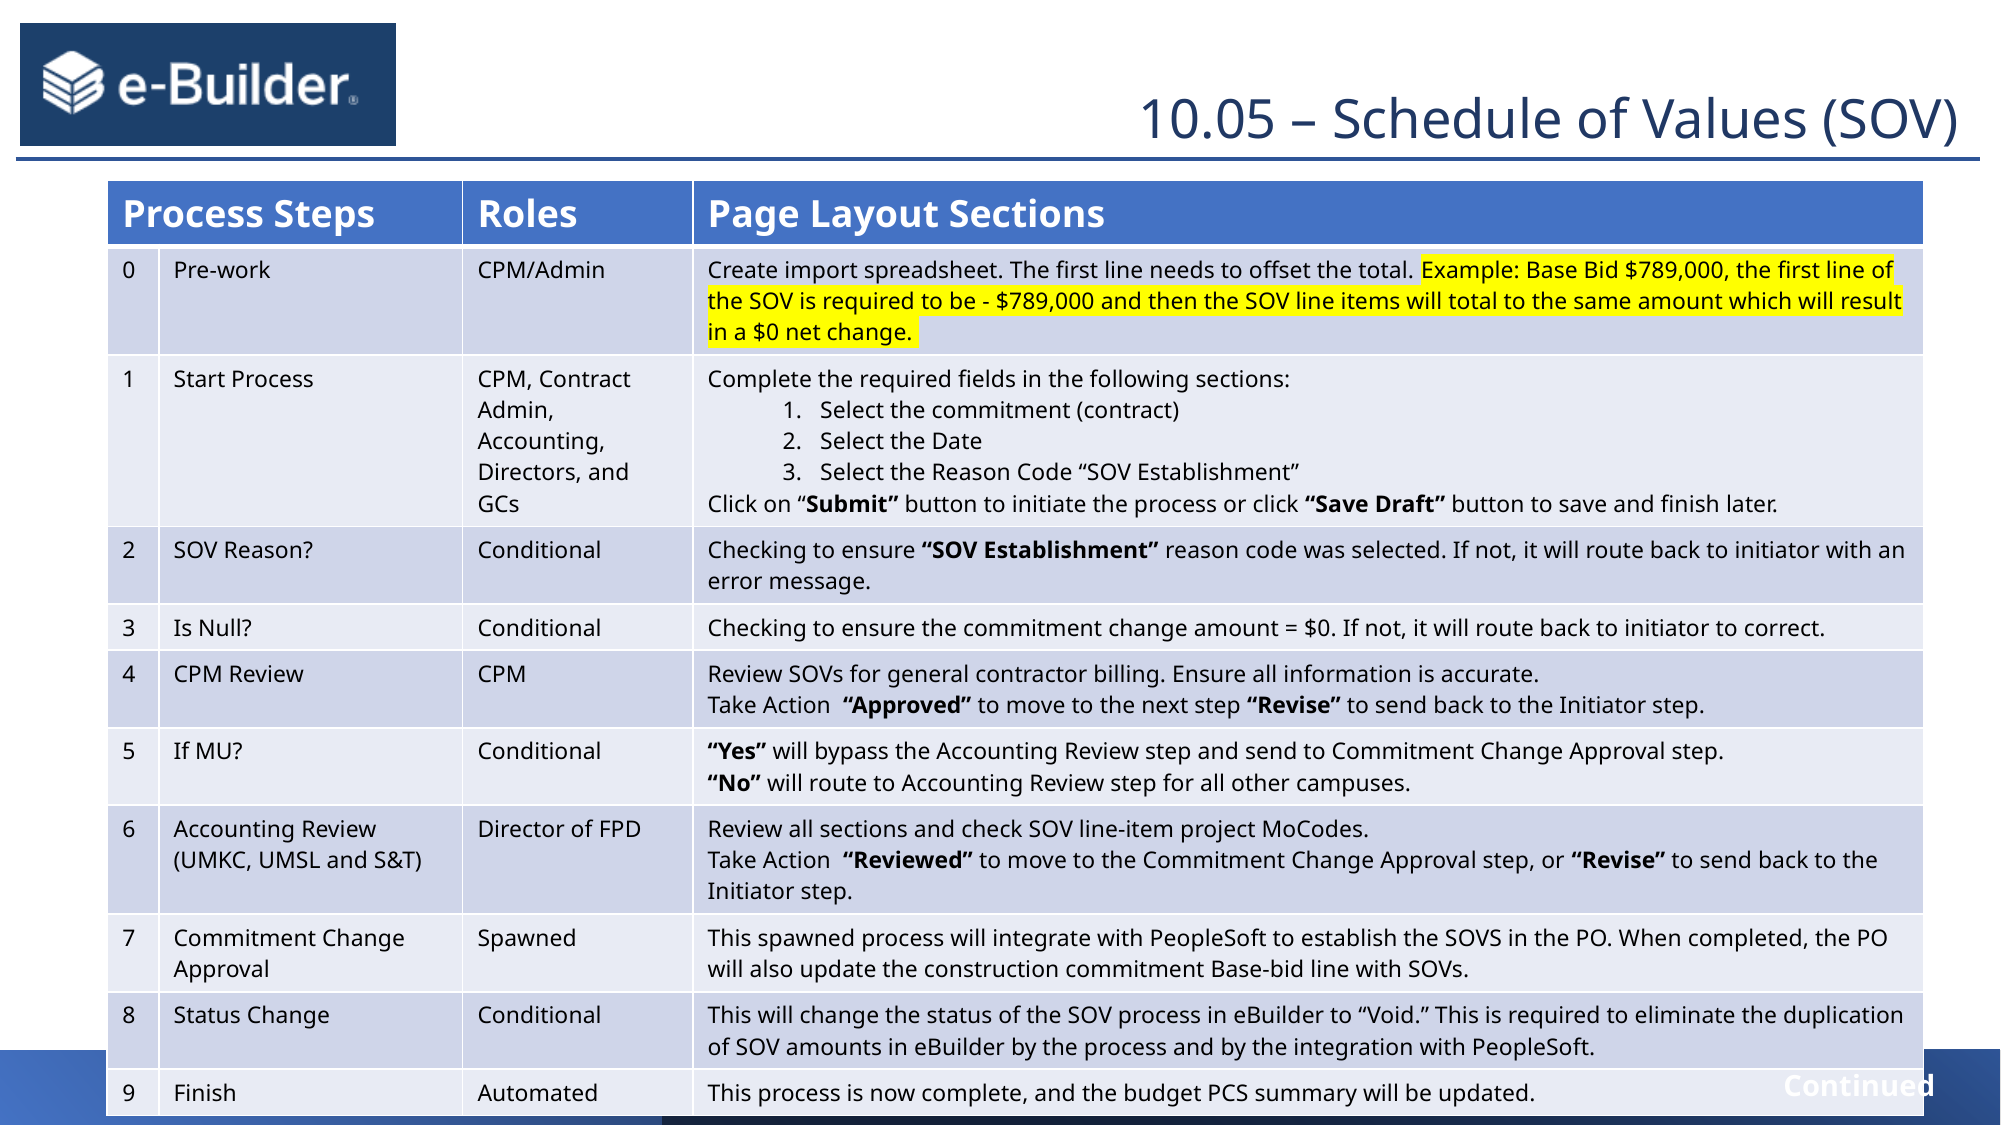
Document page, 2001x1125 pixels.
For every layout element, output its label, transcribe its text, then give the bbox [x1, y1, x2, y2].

table_cell CPM Review [160, 651, 462, 727]
table_cell 4 [108, 651, 158, 727]
table_cell This will change the status of the SOV process in eBuilder to “Void.” This is required to eliminate the duplication of SOV amounts in eBuilder by the process and by the integration with PeopleSoft. [694, 993, 1923, 1068]
table_cell Commitment Change Approval [160, 915, 462, 991]
table_header Process Steps [108, 181, 462, 244]
table_cell Conditional [463, 605, 692, 649]
table_header Roles [463, 181, 692, 244]
table_header Page Layout Sections [694, 181, 1923, 244]
table_cell Review all sections and check SOV line-item project MoCodes. Take Action “Reviewed” to move to the Commitment Change Approval step, or “Revise” to send back to the Initiator step. [694, 806, 1923, 913]
text_box [661, 1049, 2000, 1125]
table_cell Start Process [160, 356, 462, 526]
table_cell 5 [108, 729, 158, 804]
table_cell Spawned [463, 915, 692, 991]
text_box 10.05 – Schedule of Values (SOV) [706, 37, 1975, 158]
table_cell Checking to ensure the commitment change amount = $0. If not, it will route back to initiator to correct. [694, 605, 1923, 649]
table_cell CPM [463, 651, 692, 727]
table_cell Accounting Review (UMKC, UMSL and S&T) [160, 806, 462, 913]
table_cell 8 [108, 993, 158, 1068]
table_cell 6 [108, 806, 158, 913]
table_cell Director of FPD [463, 806, 692, 913]
table_cell This process is now complete, and the budget PCS summary will be updated. [694, 1070, 1923, 1115]
table_cell Finish [160, 1070, 462, 1115]
table_cell Pre-work [160, 249, 462, 354]
table_cell 2 [108, 527, 158, 603]
table_cell Conditional [463, 527, 692, 603]
table_cell Conditional [463, 729, 692, 804]
table_cell This spawned process will integrate with PeopleSoft to establish the SOVS in the PO. When completed, the PO will also update the construction commitment Base-bid line with SOVs. [694, 915, 1923, 991]
table_cell Is Null? [160, 605, 462, 649]
table_cell Automated [463, 1070, 692, 1115]
table_cell Review SOVs for general contractor billing. Ensure all information is accurate. Take Action “Approved” to move to the next step “Revise” to send back to the Initiator step. [694, 651, 1923, 727]
table_cell 9 [108, 1070, 158, 1115]
table_cell 3 [108, 605, 158, 649]
table_cell SOV Reason? [160, 527, 462, 603]
text_box Continued [1768, 1063, 1966, 1112]
table_cell Conditional [463, 993, 692, 1068]
text_box [0, 1049, 661, 1125]
table_cell CPM, Contract Admin, Accounting, Directors, and GCs [463, 356, 692, 526]
table_cell 7 [108, 915, 158, 991]
table_cell If MU? [160, 729, 462, 804]
table_cell 0 [108, 249, 158, 354]
picture [20, 23, 396, 146]
table_cell 1 [108, 356, 158, 526]
table_cell Checking to ensure “SOV Establishment” reason code was selected. If not, it will route back to initiator with an error message. [694, 527, 1923, 603]
text_box [0, 0, 2000, 1049]
table_cell Create import spreadsheet. The first line needs to offset the total. Example: Base Bid $789,000, the first line of the SOV is required to be - $789,000 and then the SOV line items will total to the same amount which will result in a $0 net change. [694, 249, 1923, 354]
table_cell Complete the required fields in the following sections: Select the commitment (contract) Select the Date Select the Reason Code “SOV Establishment” Click on “Submit” button to initiate the process or click “Save Draft” button to save and finish later. [694, 356, 1923, 526]
table_cell “Yes” will bypass the Accounting Review step and send to Commitment Change Approval step. “No” will route to Accounting Review step for all other campuses. [694, 729, 1923, 804]
table_cell CPM/Admin [463, 249, 692, 354]
table_cell Status Change [160, 993, 462, 1068]
